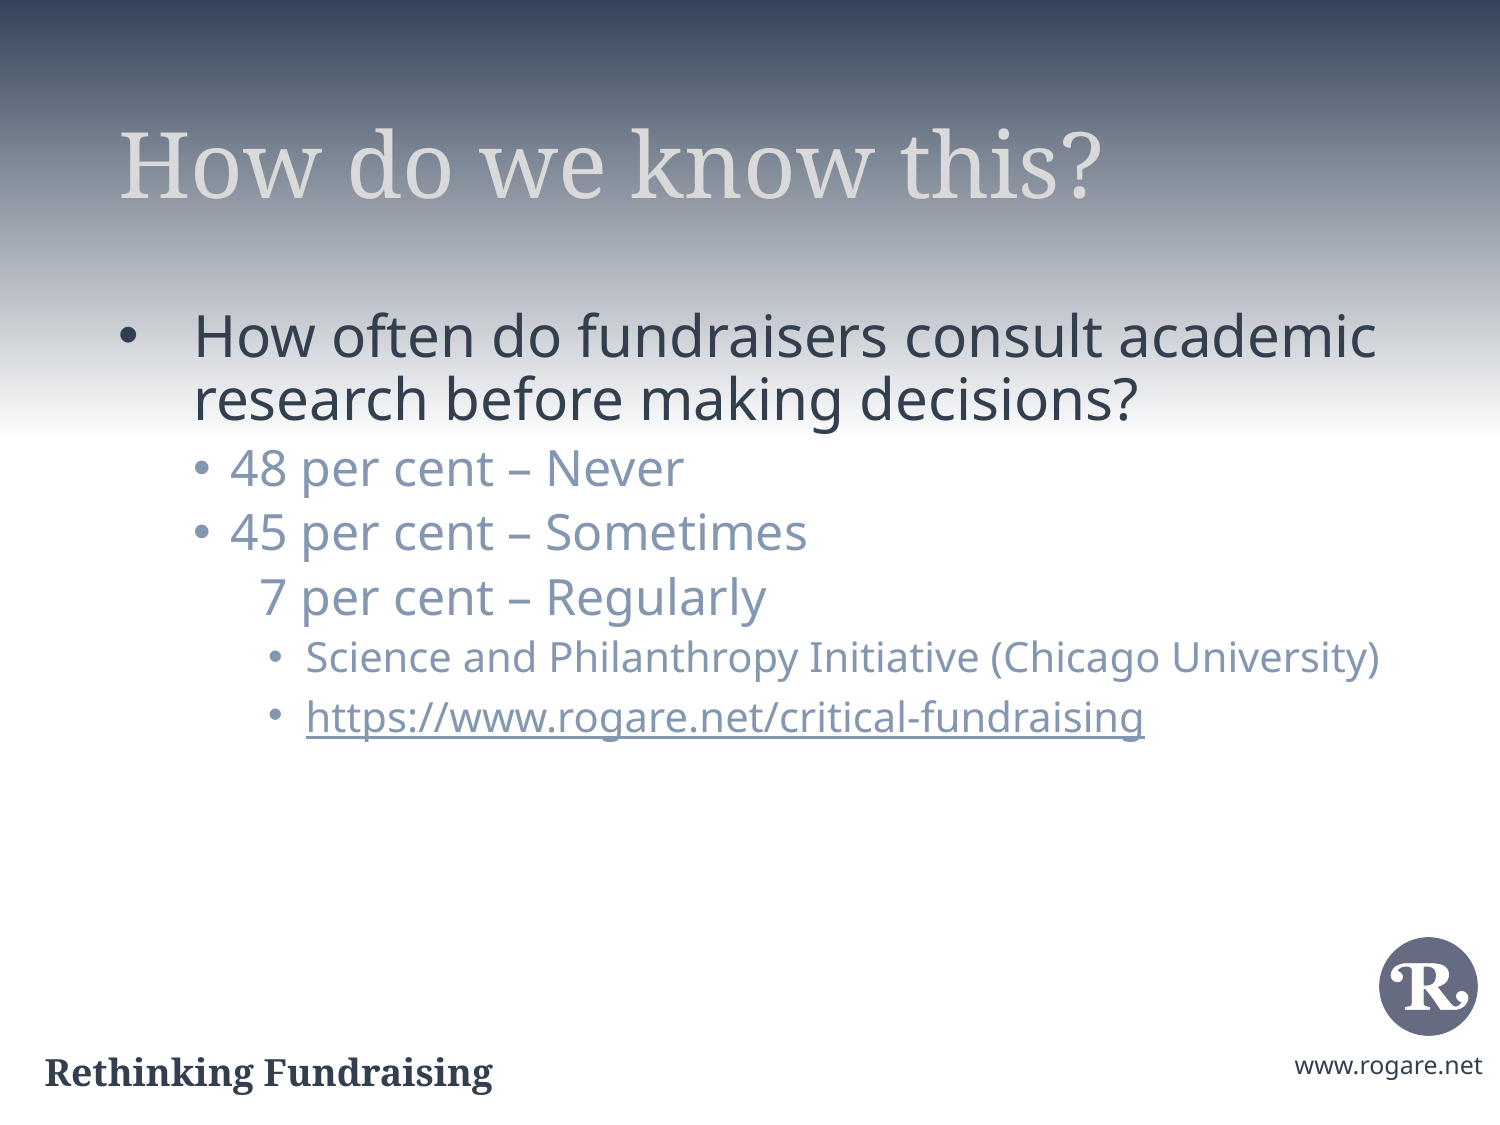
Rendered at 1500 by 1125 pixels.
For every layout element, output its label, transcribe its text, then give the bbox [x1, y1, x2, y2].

title How do we know this? [103, 59, 1397, 278]
picture [1379, 937, 1478, 1036]
list How often do fundraisers consult academic research before making decisions? 48 per cent – Never 45 per cent – Sometimes 07 per cent – Regularly Science and Philanthropy Initiative (Chicago University) https://www.rogare.net/critical-fundraising [103, 299, 1397, 1014]
